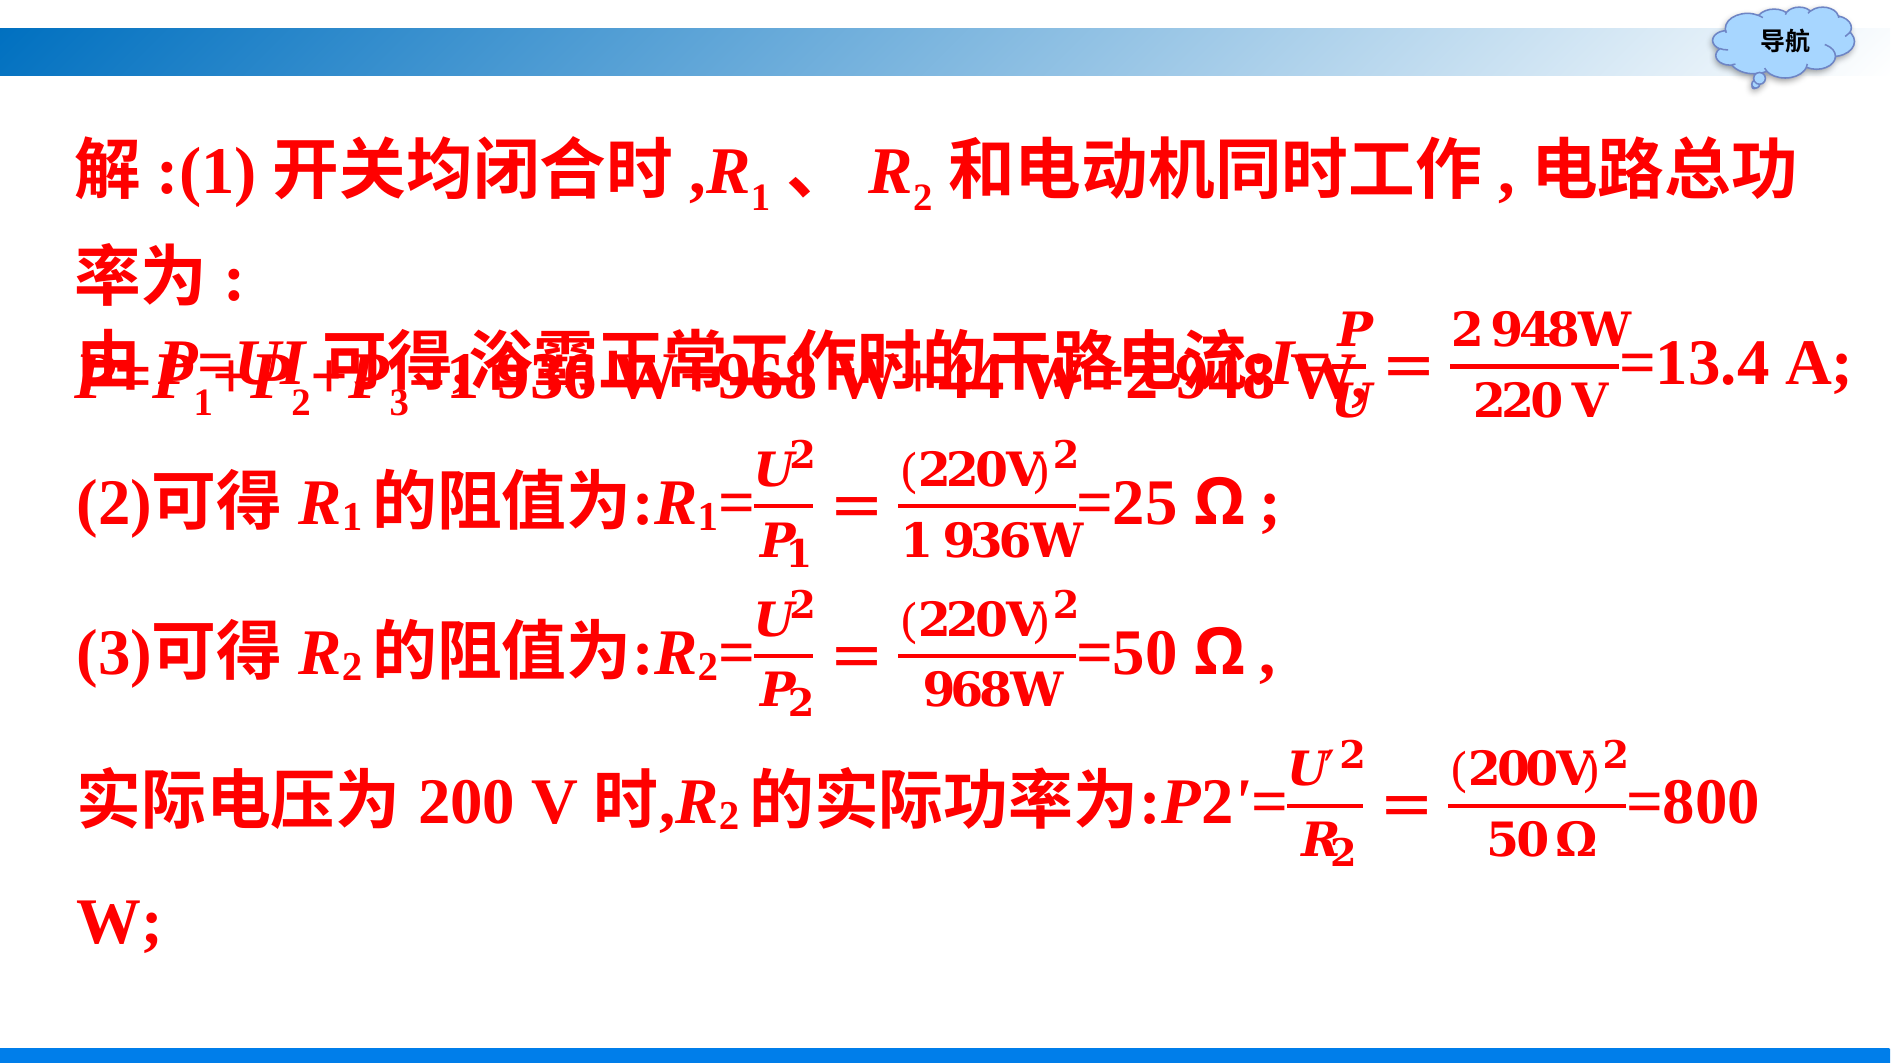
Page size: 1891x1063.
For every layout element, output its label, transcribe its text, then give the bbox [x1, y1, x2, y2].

text_box 解:(1)开关均闭合时,R1、R2和电动机同时工作,电路总功率为: P=P1+P2+P3=1 936 W+968 W+44 W=2 948 W, [59, 101, 1833, 431]
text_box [76, 306, 1850, 973]
